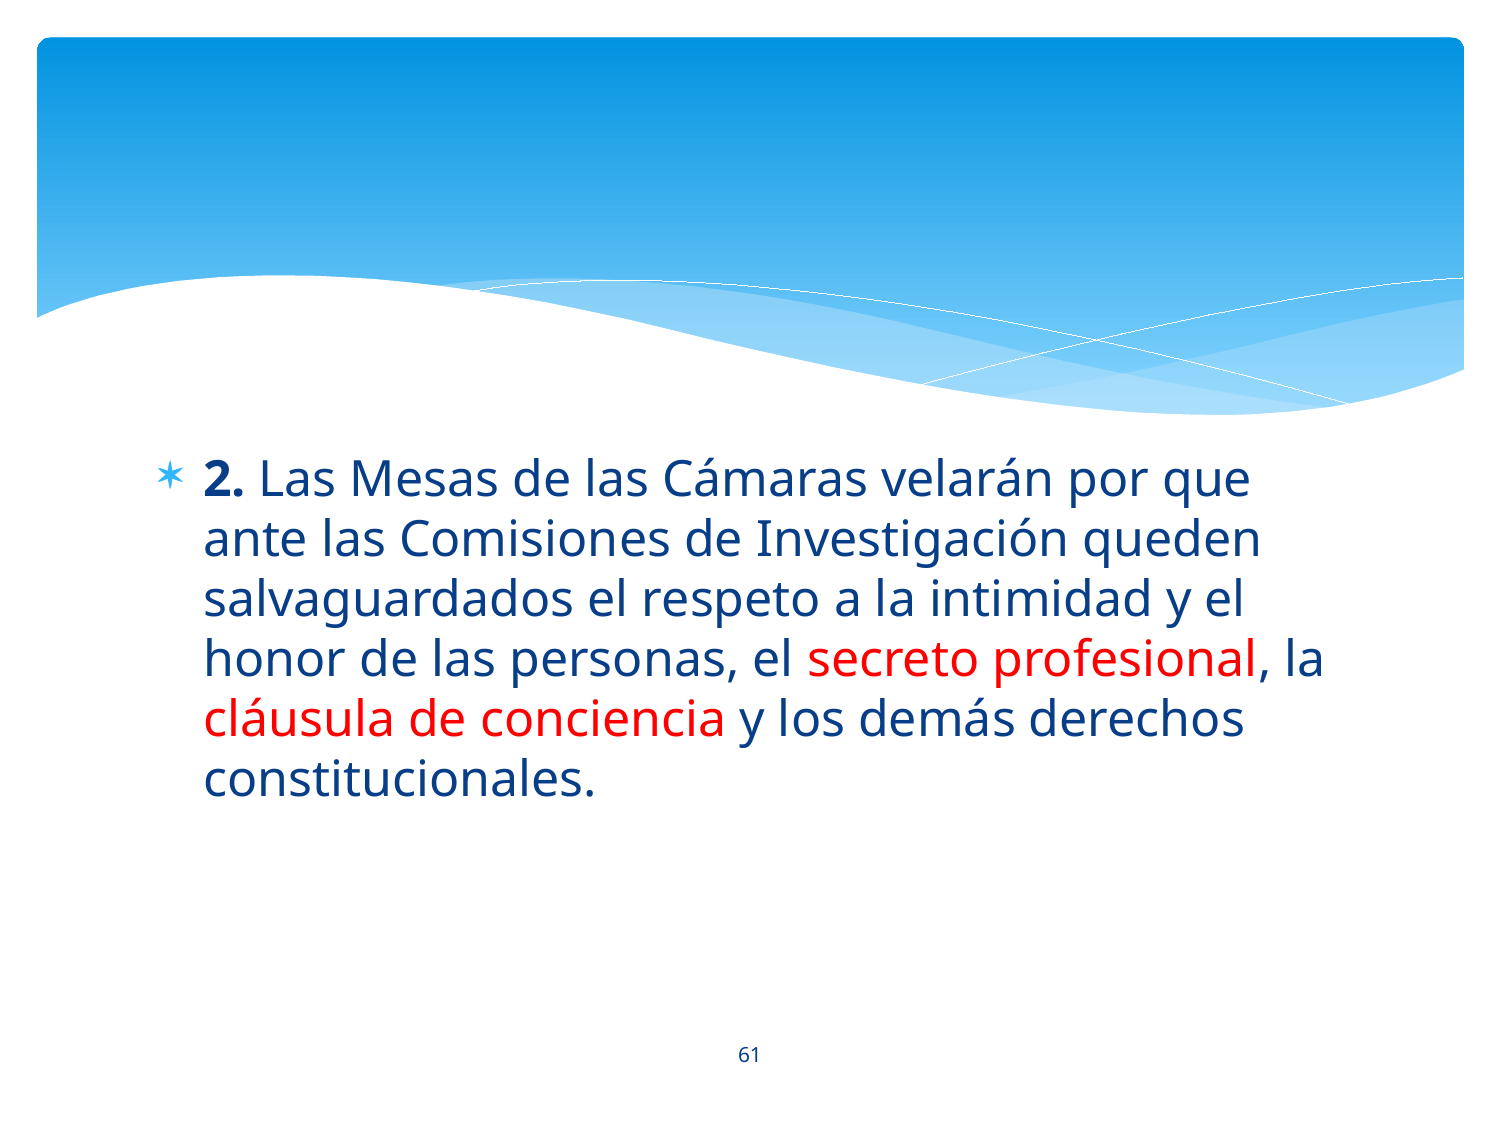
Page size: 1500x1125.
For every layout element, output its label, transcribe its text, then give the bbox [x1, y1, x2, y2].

list 2. Las Mesas de las Cámaras velarán por que ante las Comisiones de Investigación queden salvaguardados el respeto a la intimidad y el honor de las personas, el secreto profesional, la cláusula de conciencia y los demás derechos constitucionales. [143, 438, 1359, 1005]
slide_number 61 [654, 1025, 846, 1086]
